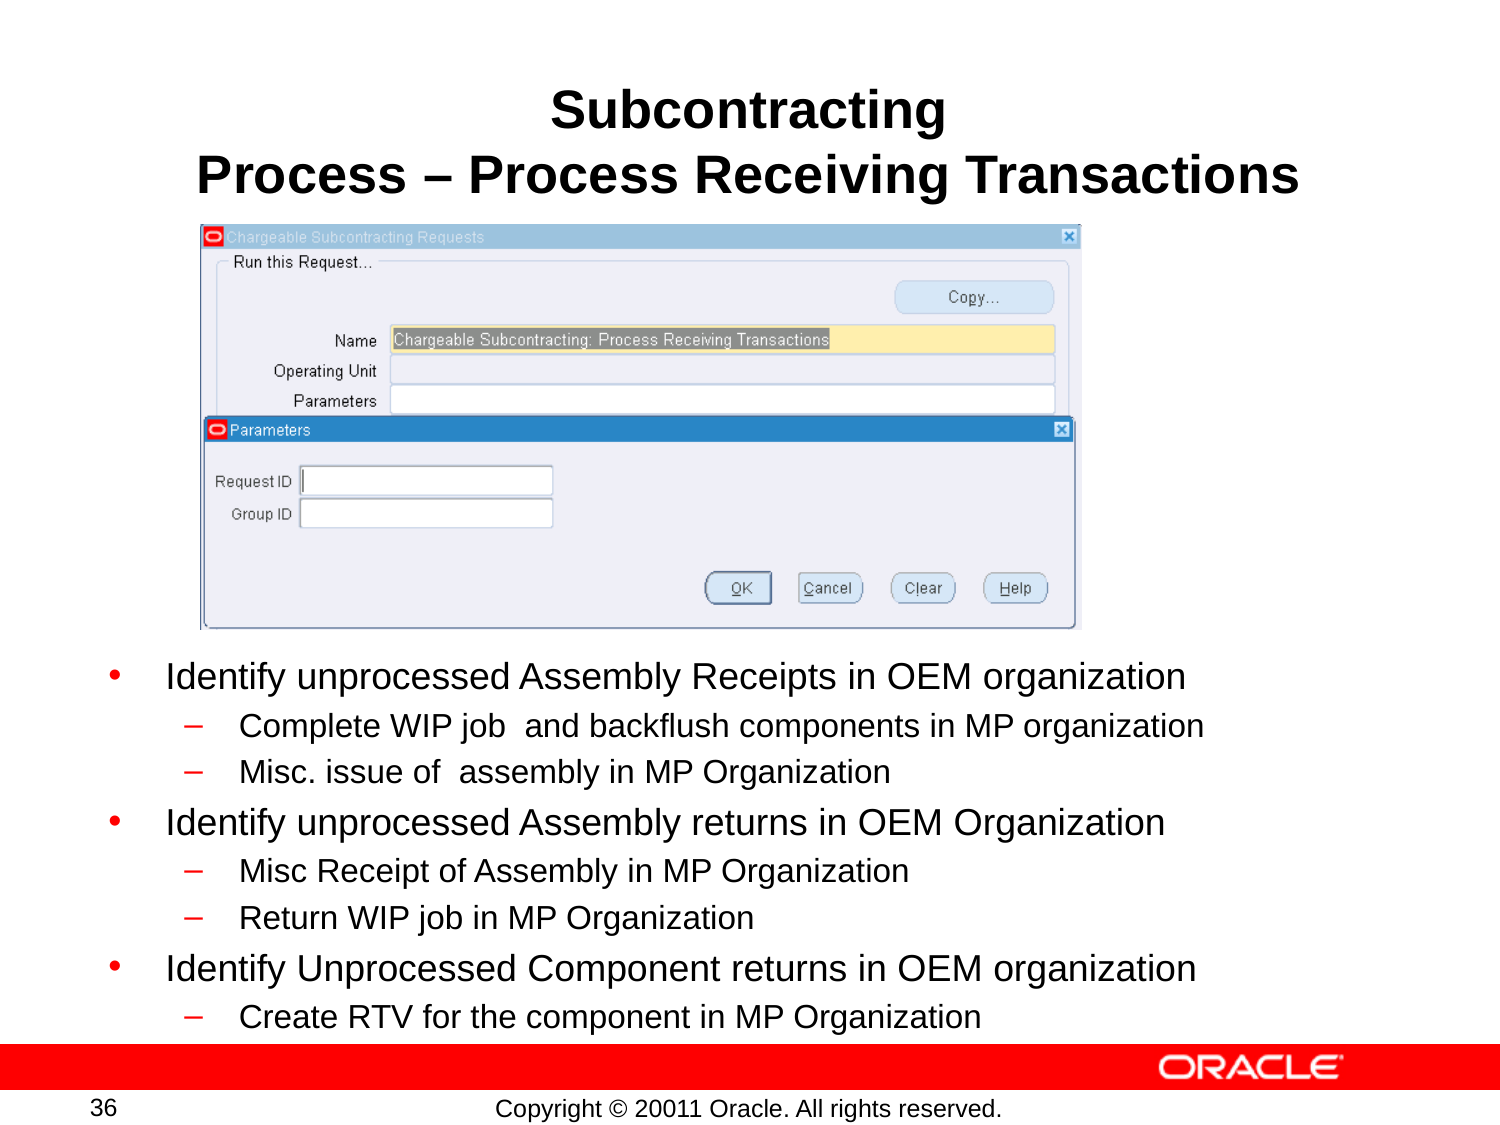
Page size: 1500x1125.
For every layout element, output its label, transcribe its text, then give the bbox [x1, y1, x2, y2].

title Subcontracting Process – Process Receiving Transactions [99, 71, 1400, 217]
picture [0, 1044, 1500, 1090]
picture [199, 224, 1082, 630]
list Identify unprocessed Assembly Receipts in OEM organization Complete WIP job and backflush components in MP organization Misc. issue of assembly in MP Organization Identify unprocessed Assembly returns in OEM Organization Misc Receipt of Assembly in MP Organization Return WIP job in MP Organization Identify Unprocessed Component returns in OEM organization Create RTV for the component in MP Organization [87, 649, 1338, 1049]
